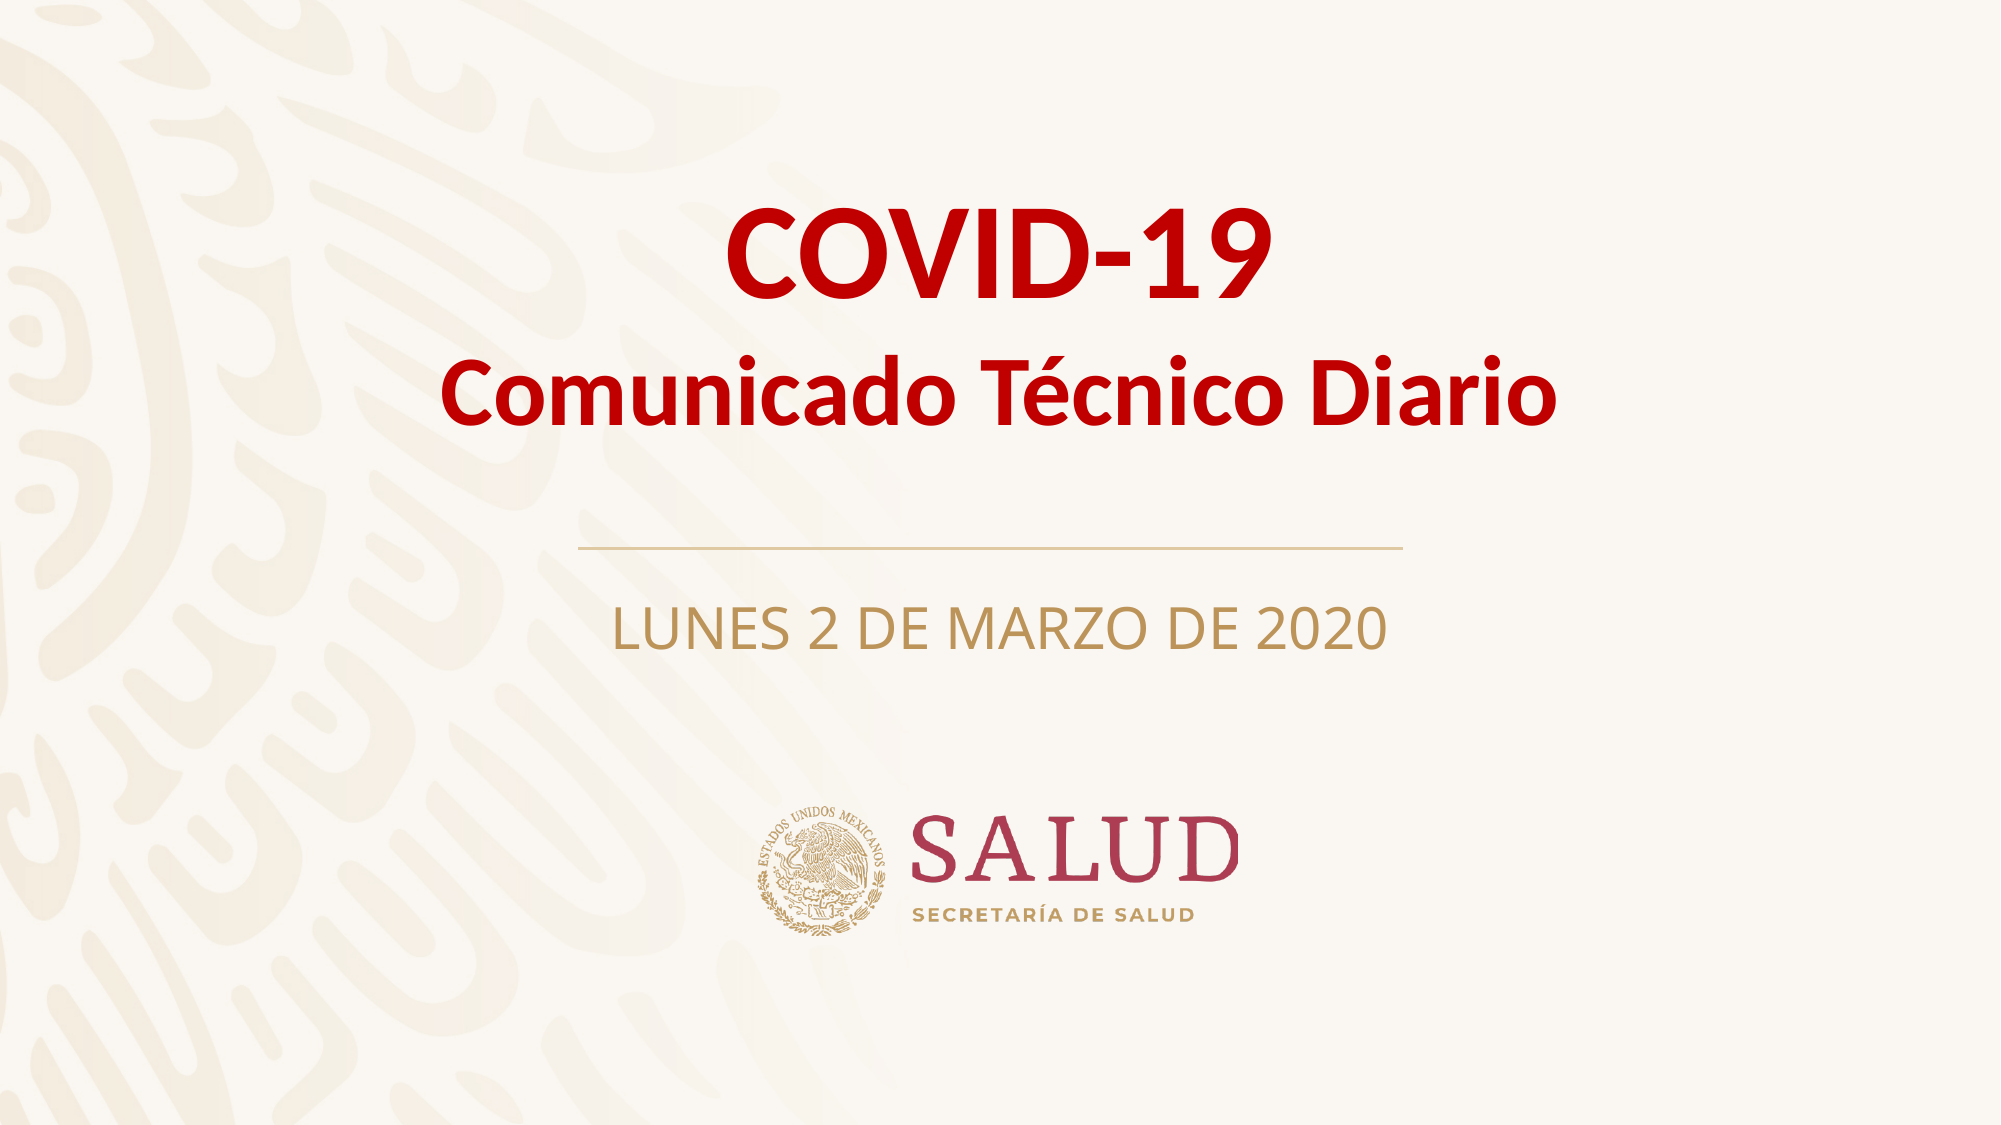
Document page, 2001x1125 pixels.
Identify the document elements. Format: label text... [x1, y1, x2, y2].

text_box COVID-19 Comunicado Técnico Diario [215, 153, 1785, 454]
list LUNES 2 de MARZO de 2020 [333, 591, 1667, 780]
